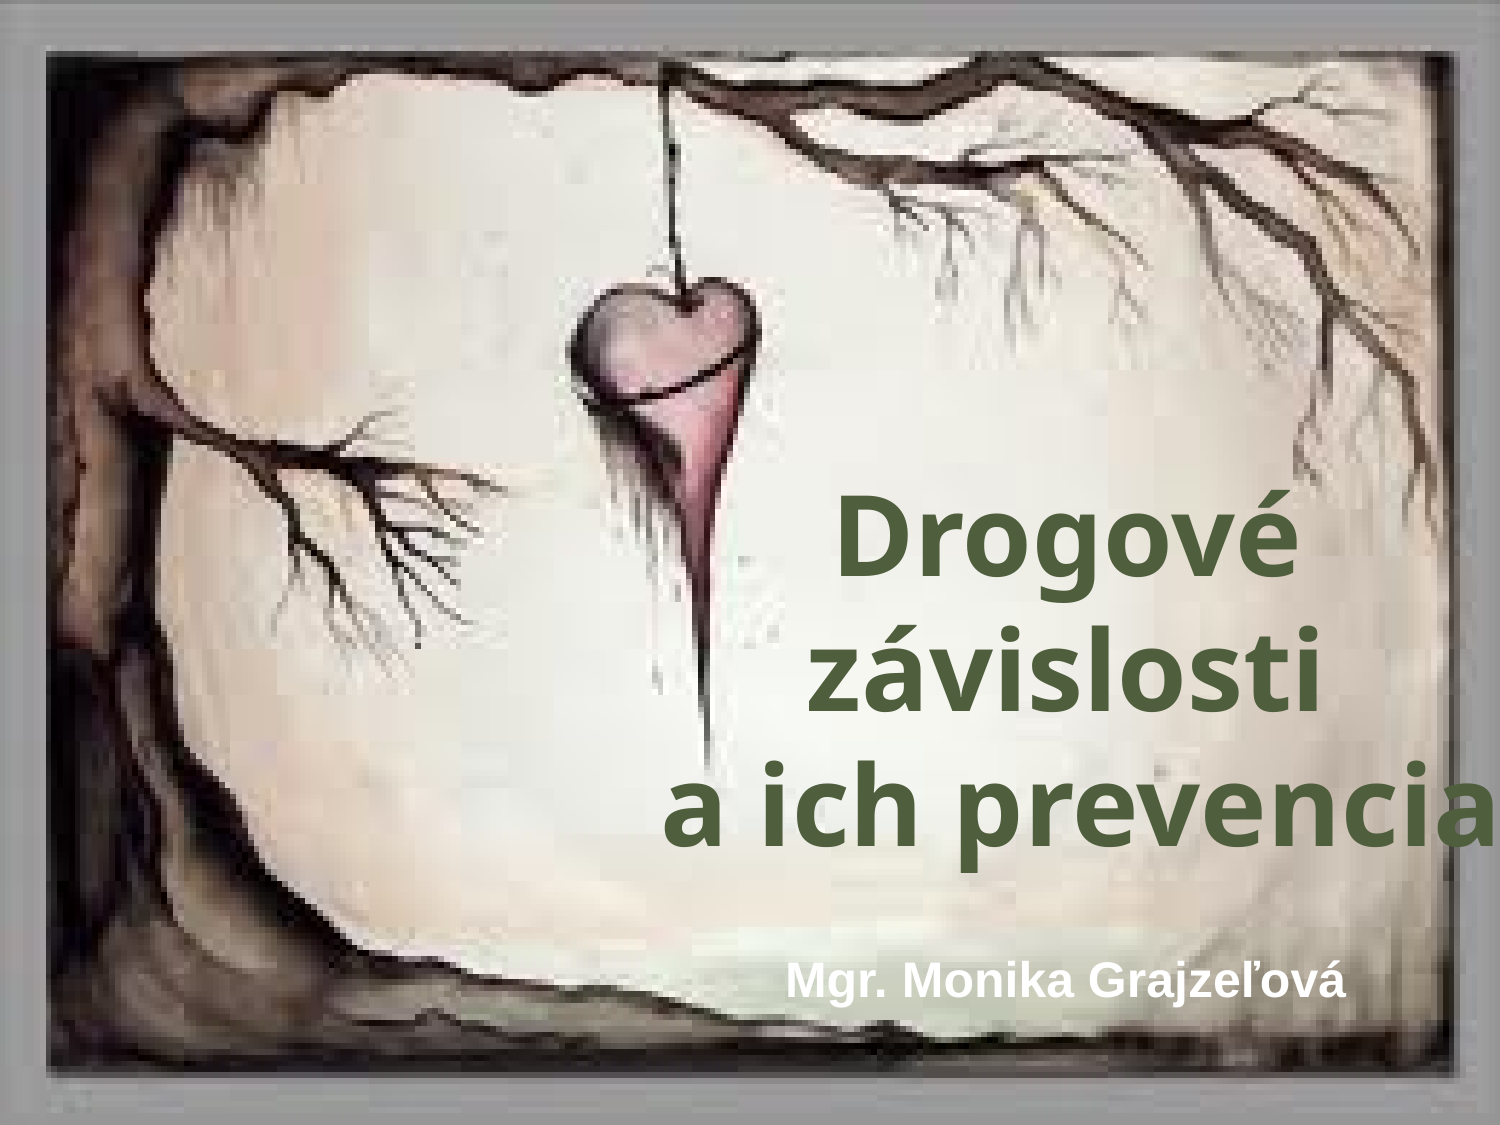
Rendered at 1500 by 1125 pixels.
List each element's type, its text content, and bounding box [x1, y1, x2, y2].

subtitle Mgr. Monika Grajzeľová [667, 940, 1464, 1043]
text_box Drogové závislosti a ich prevencia [645, 456, 1500, 877]
picture [0, 0, 1500, 1125]
